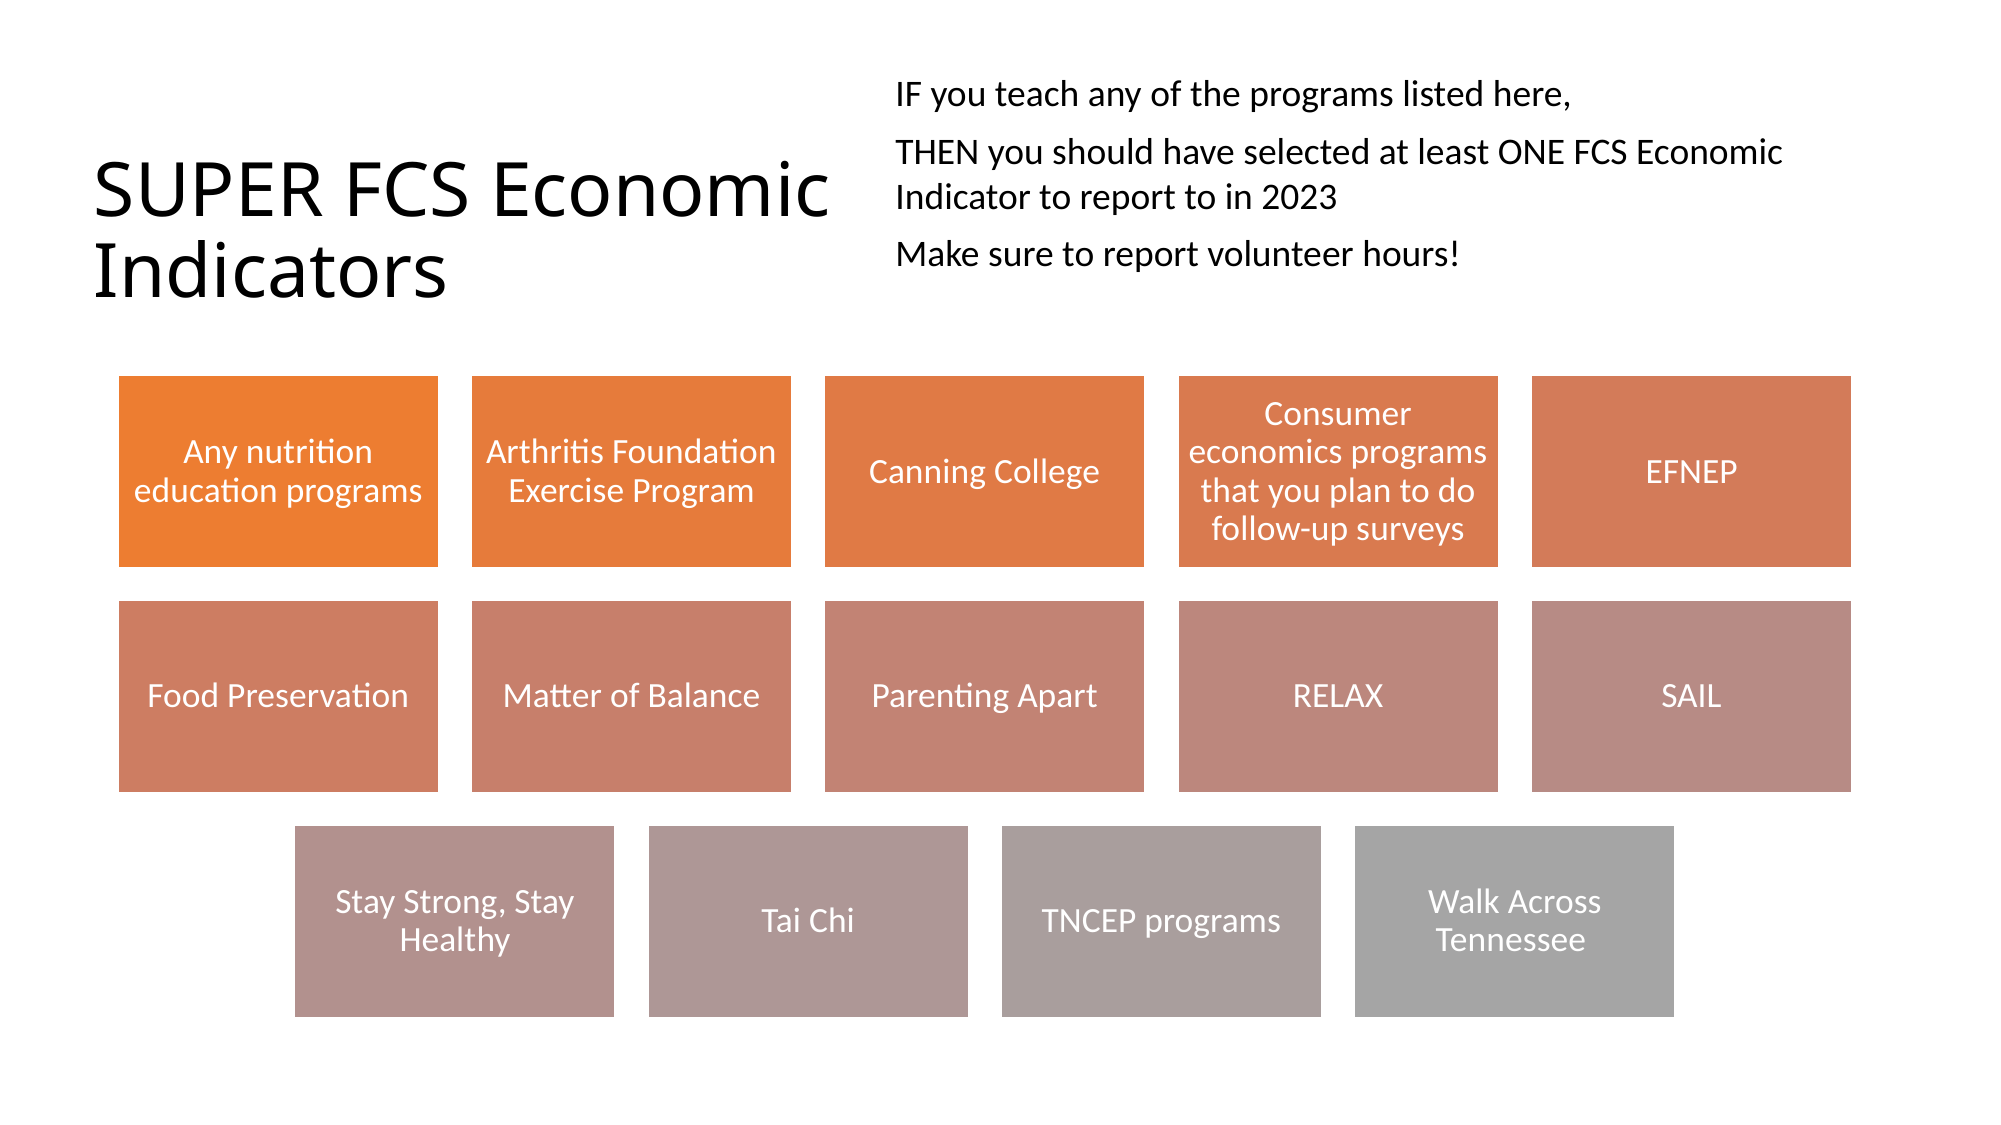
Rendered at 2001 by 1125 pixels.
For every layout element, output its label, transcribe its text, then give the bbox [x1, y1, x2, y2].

title SUPER FCS Economic Indicators [78, 53, 953, 322]
text_box IF you teach any of the programs listed here, THEN you should have selected at least ONE FCS Economic Indicator to report to in 2023 Make sure to report volunteer hours! [880, 61, 1867, 282]
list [78, 374, 1891, 1018]
